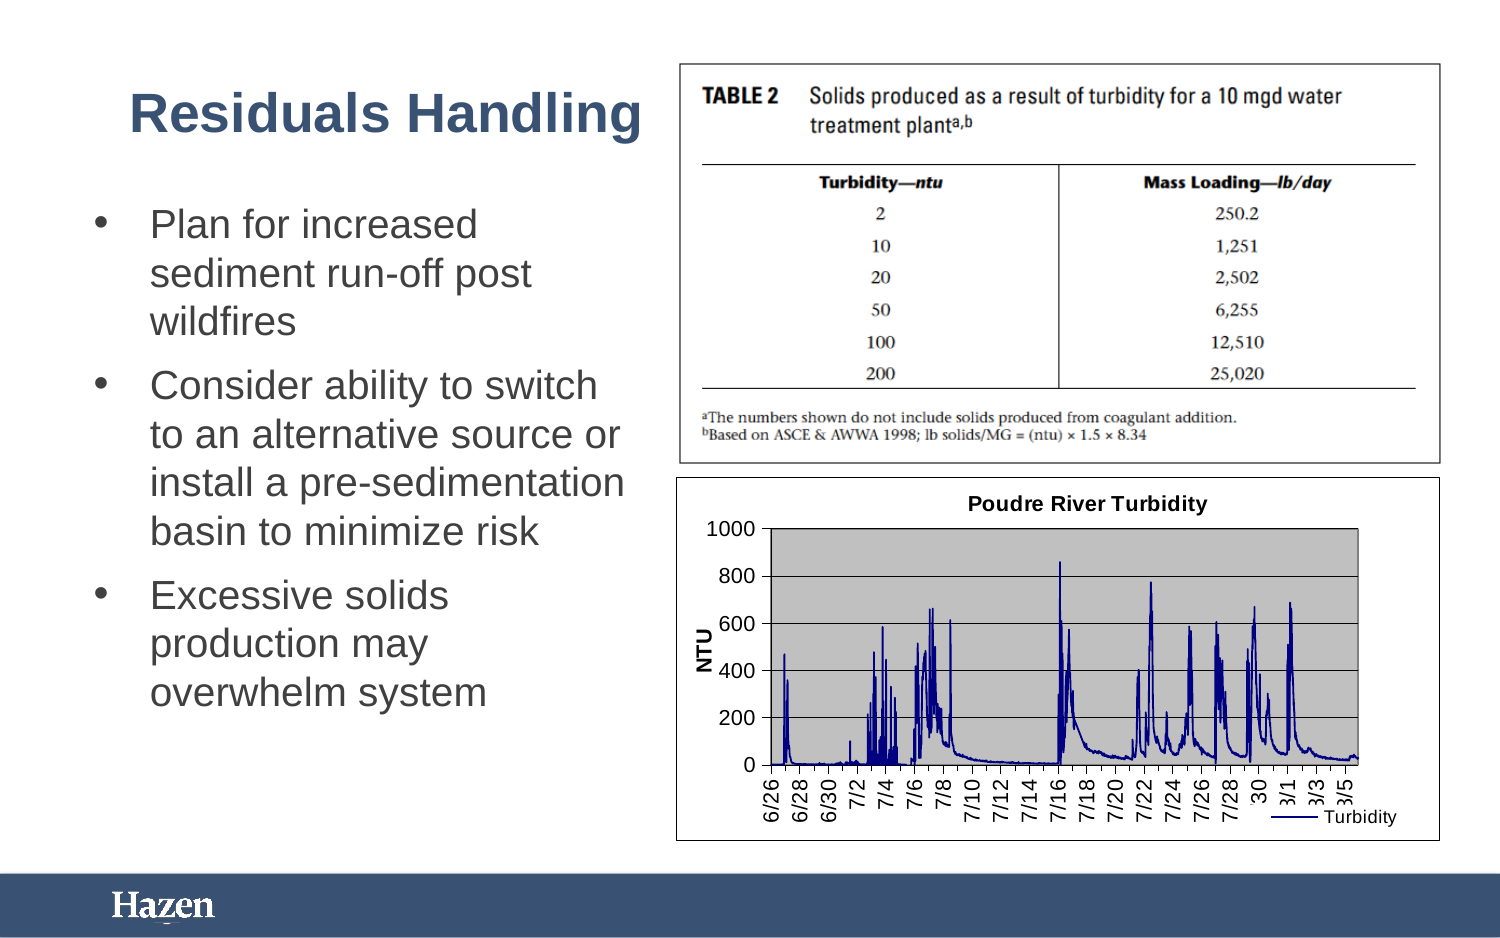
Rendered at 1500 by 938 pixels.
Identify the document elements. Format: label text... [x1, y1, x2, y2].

picture [111, 891, 216, 927]
picture [673, 57, 1447, 469]
title Residuals Handling [114, 74, 668, 147]
list Plan for increased sediment run-off post wildfires Consider ability to switch to an alternative source or install a pre-sedimentation basin to minimize risk Excessive solids production may overwhelm system [78, 190, 653, 824]
chart [675, 477, 1440, 841]
